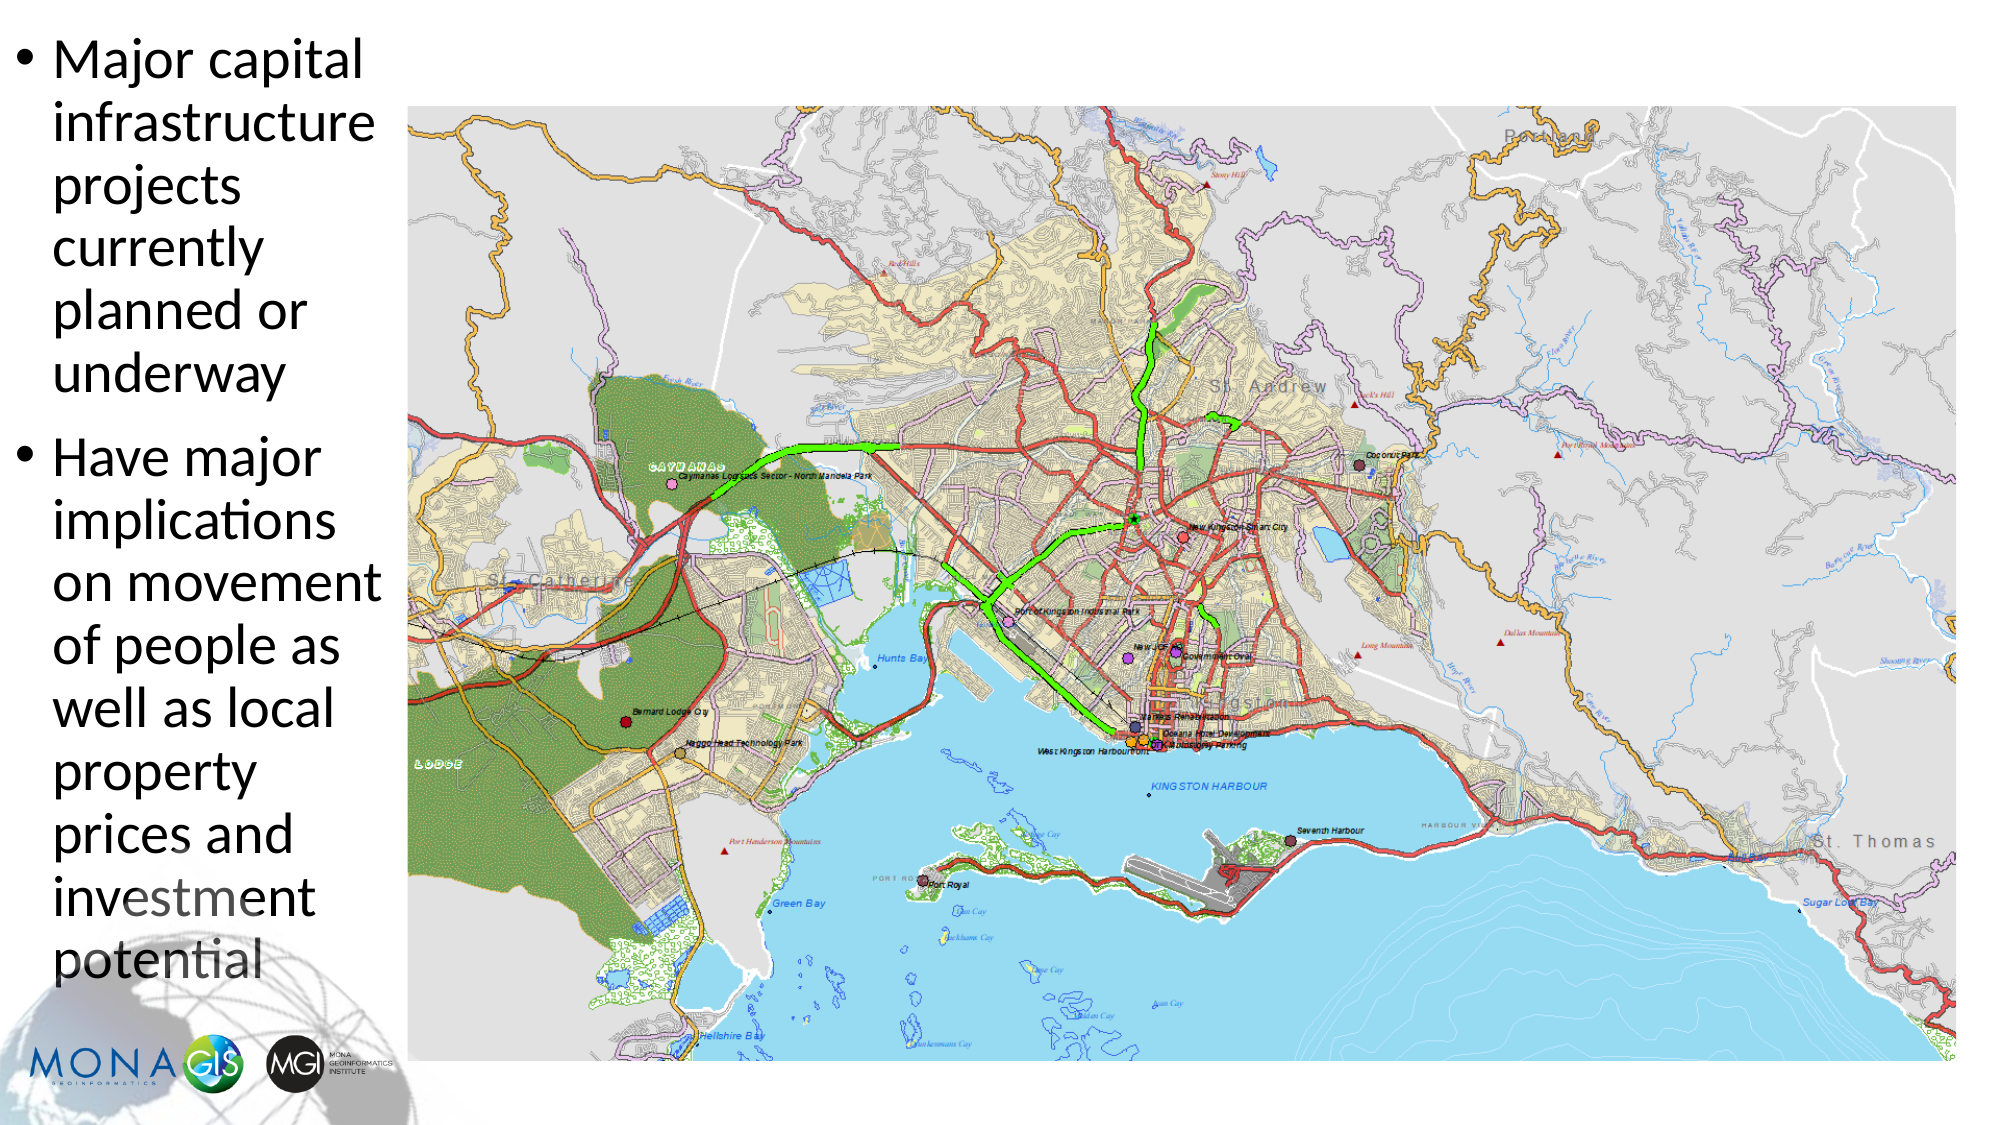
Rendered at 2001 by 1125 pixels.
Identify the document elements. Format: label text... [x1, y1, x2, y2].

picture [0, 106, 1957, 1061]
text_box Major capital infrastructure projects currently planned or underway Have major implications on movement of people as well as local property prices and investment potential [0, 20, 408, 106]
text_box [0, 934, 421, 1125]
